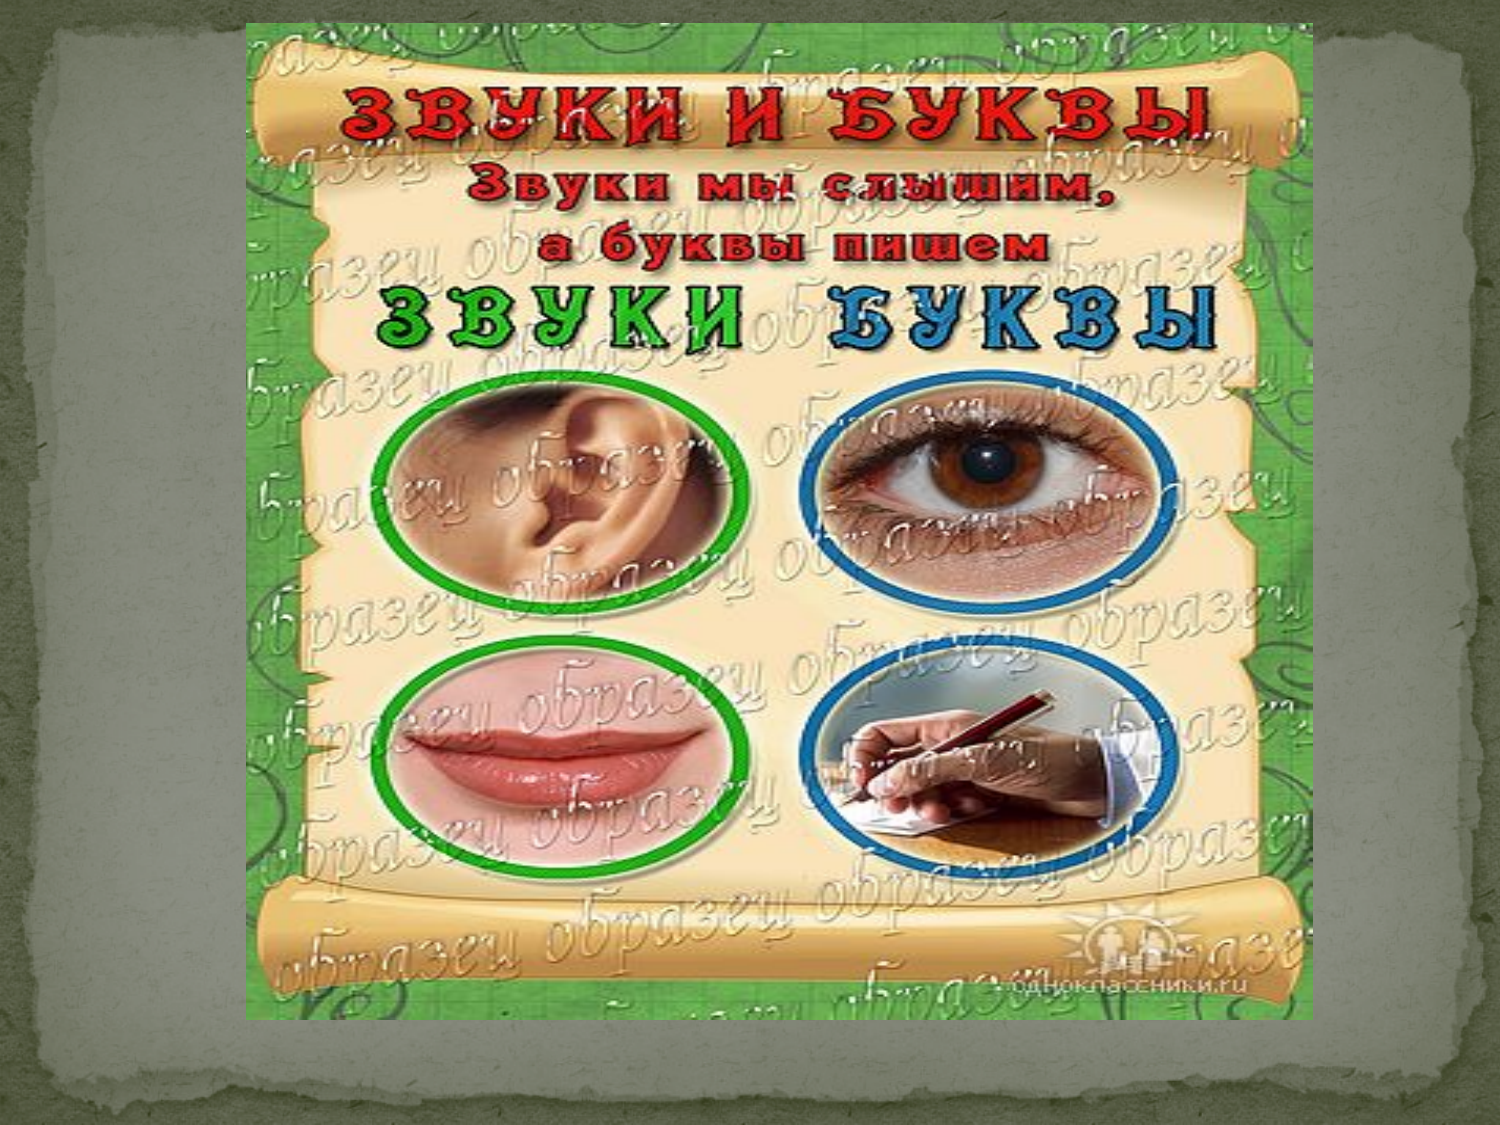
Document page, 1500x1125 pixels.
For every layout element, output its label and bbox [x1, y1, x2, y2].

picture [246, 23, 1313, 1020]
